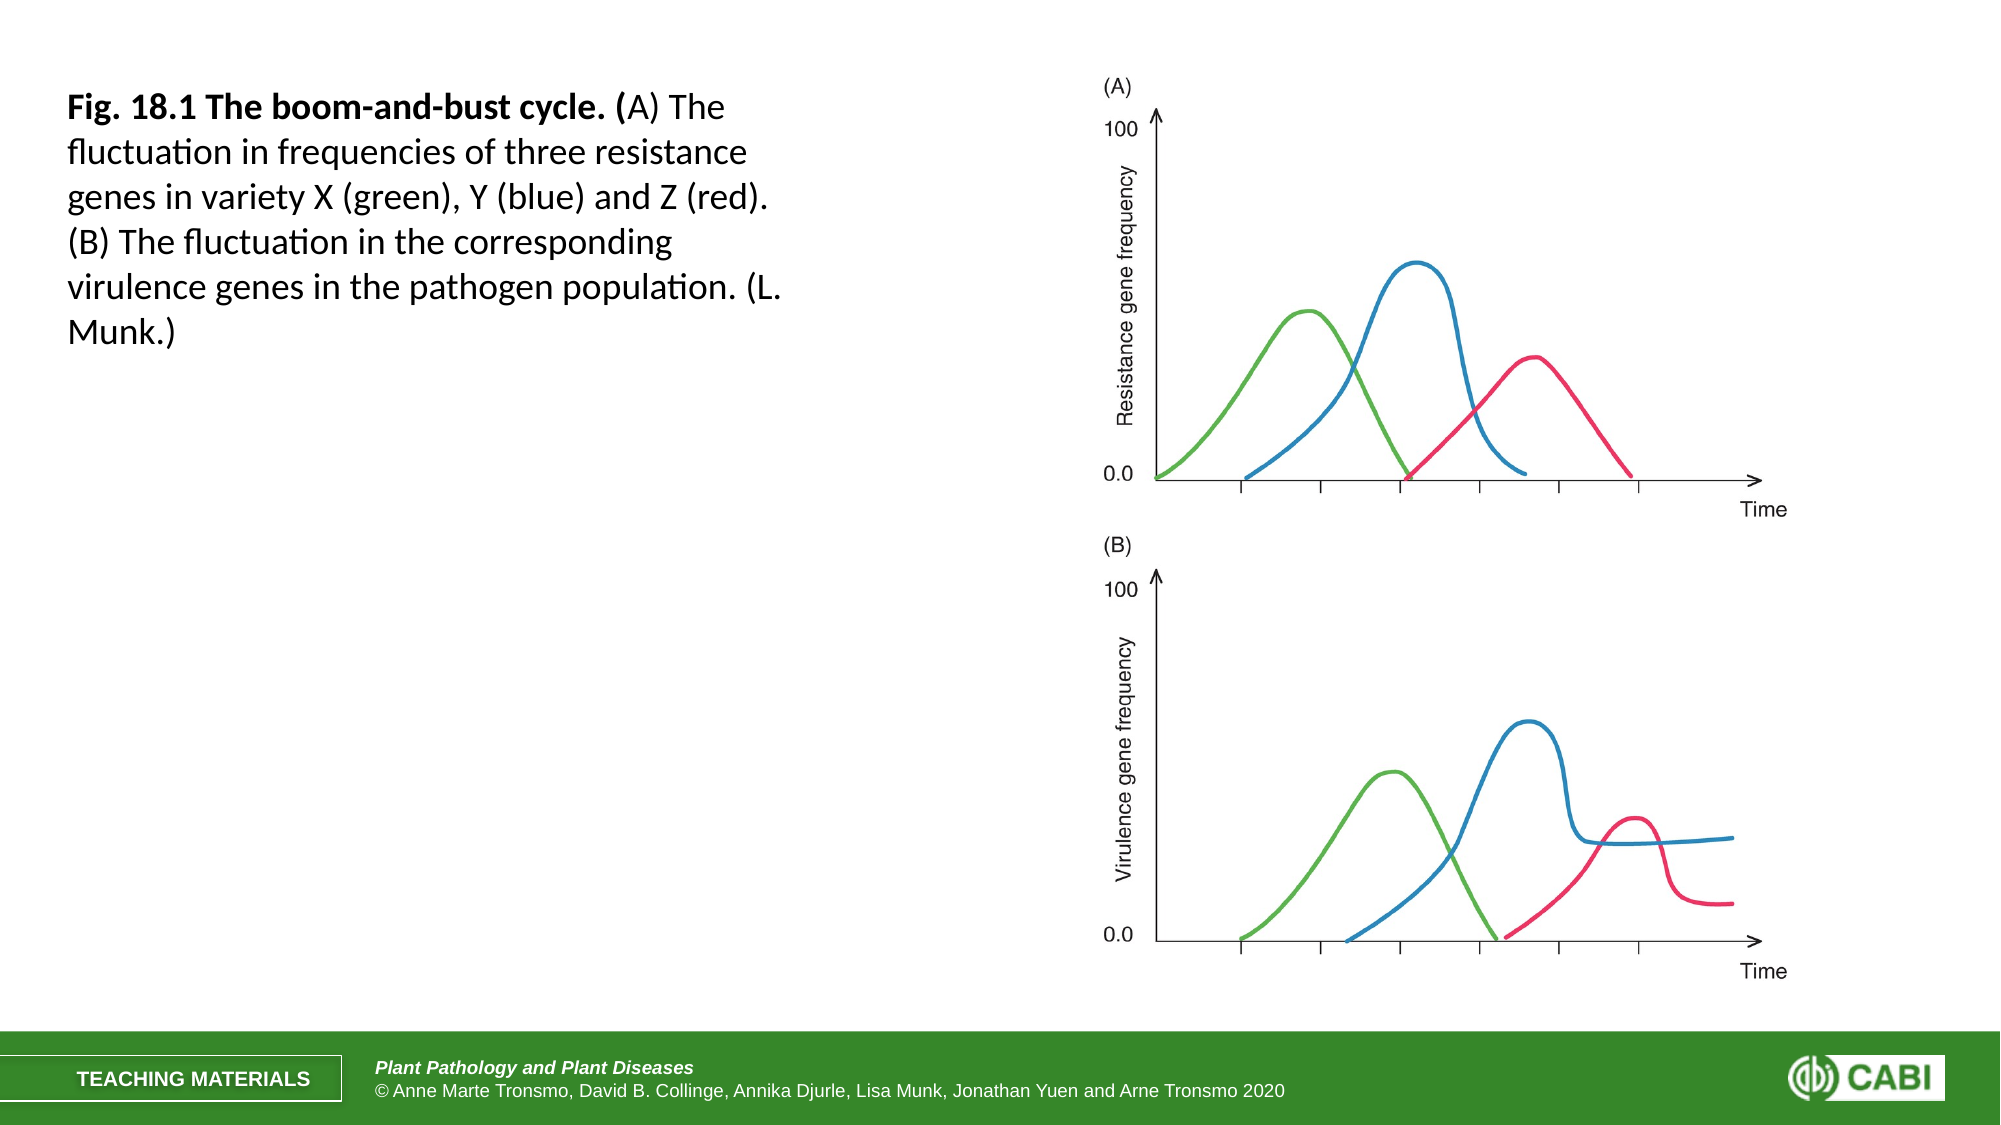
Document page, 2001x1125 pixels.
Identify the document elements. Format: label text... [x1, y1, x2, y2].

picture [1788, 1055, 1945, 1101]
picture [1103, 74, 1789, 983]
text_box Plant Pathology and Plant Diseases © Anne Marte Tronsmo, David B. Collinge, Annika Djurle, Lisa Munk, Jonathan Yuen and Arne Tronsmo 2020 [360, 1048, 1485, 1109]
text_box Fig. 18.1 The boom-and-bust cycle. (A) The fluctuation in frequencies of three resistance genes in variety X (green), Y (blue) and Z (red). (B) The fluctuation in the corresponding virulence genes in the pathogen population. (L. Munk.) [52, 74, 806, 400]
